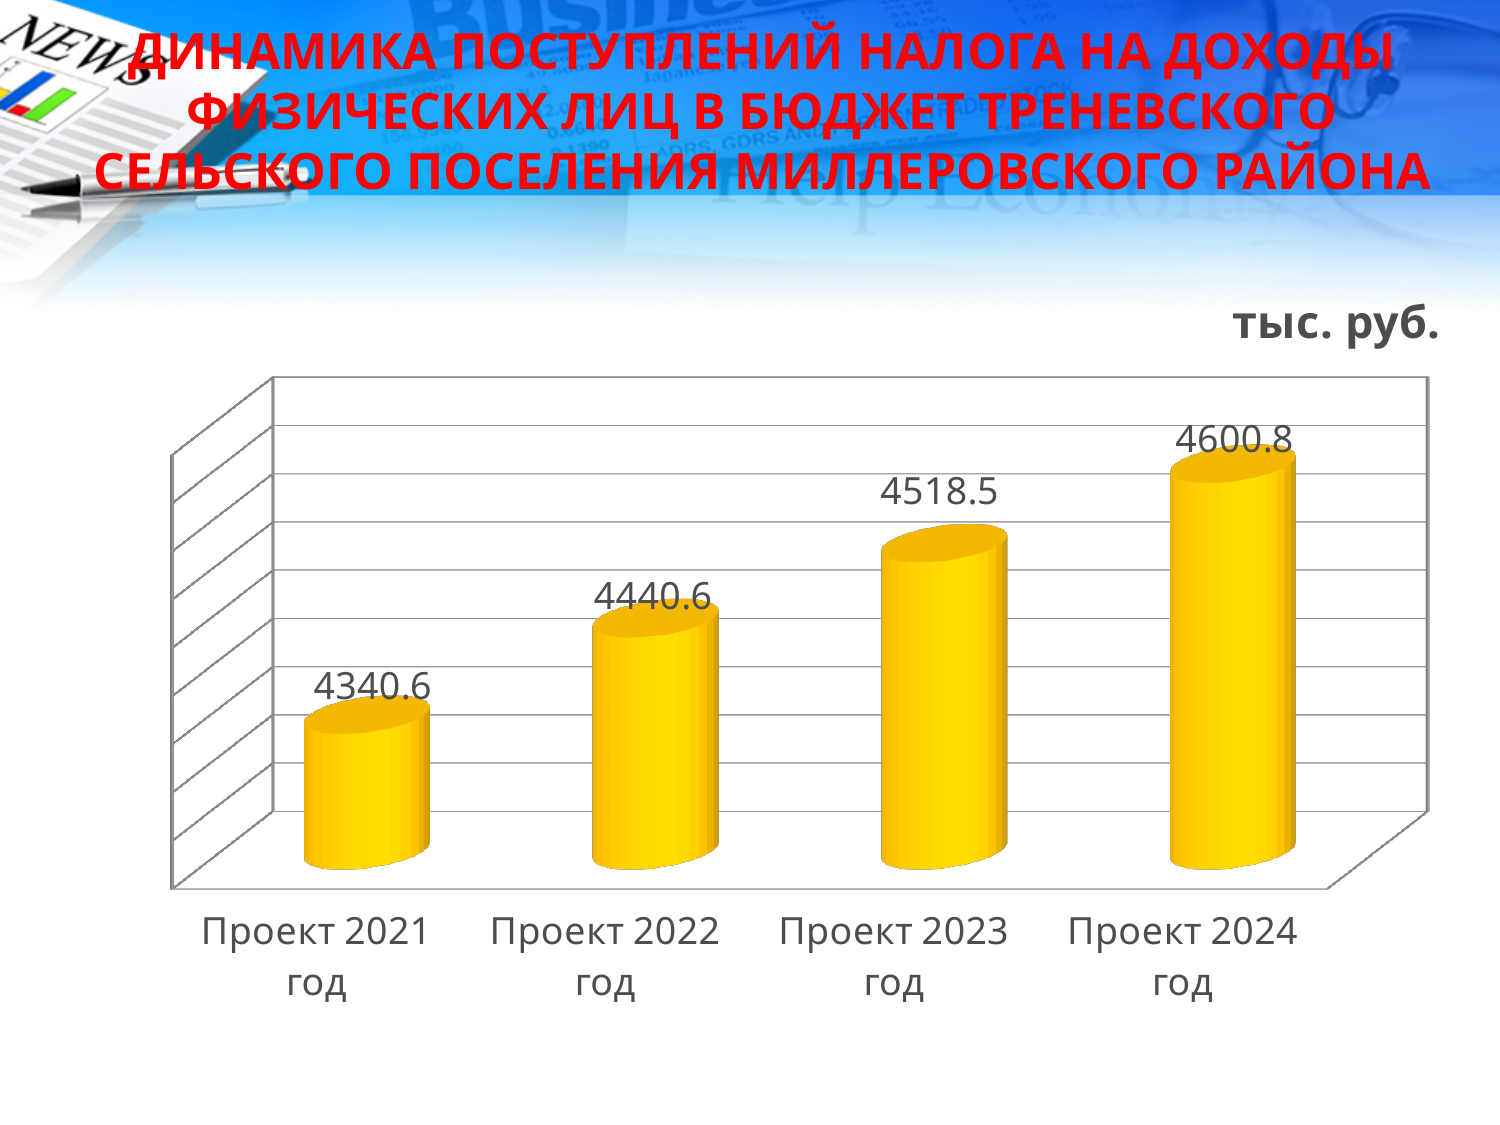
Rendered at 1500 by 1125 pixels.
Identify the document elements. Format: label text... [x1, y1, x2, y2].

chart [124, 249, 1476, 1023]
picture [0, 0, 1500, 1125]
text_box Динамика поступлений налога на доходы физических лиц в бюджет треневского сельского поселения Миллеровского района [49, 12, 1475, 208]
